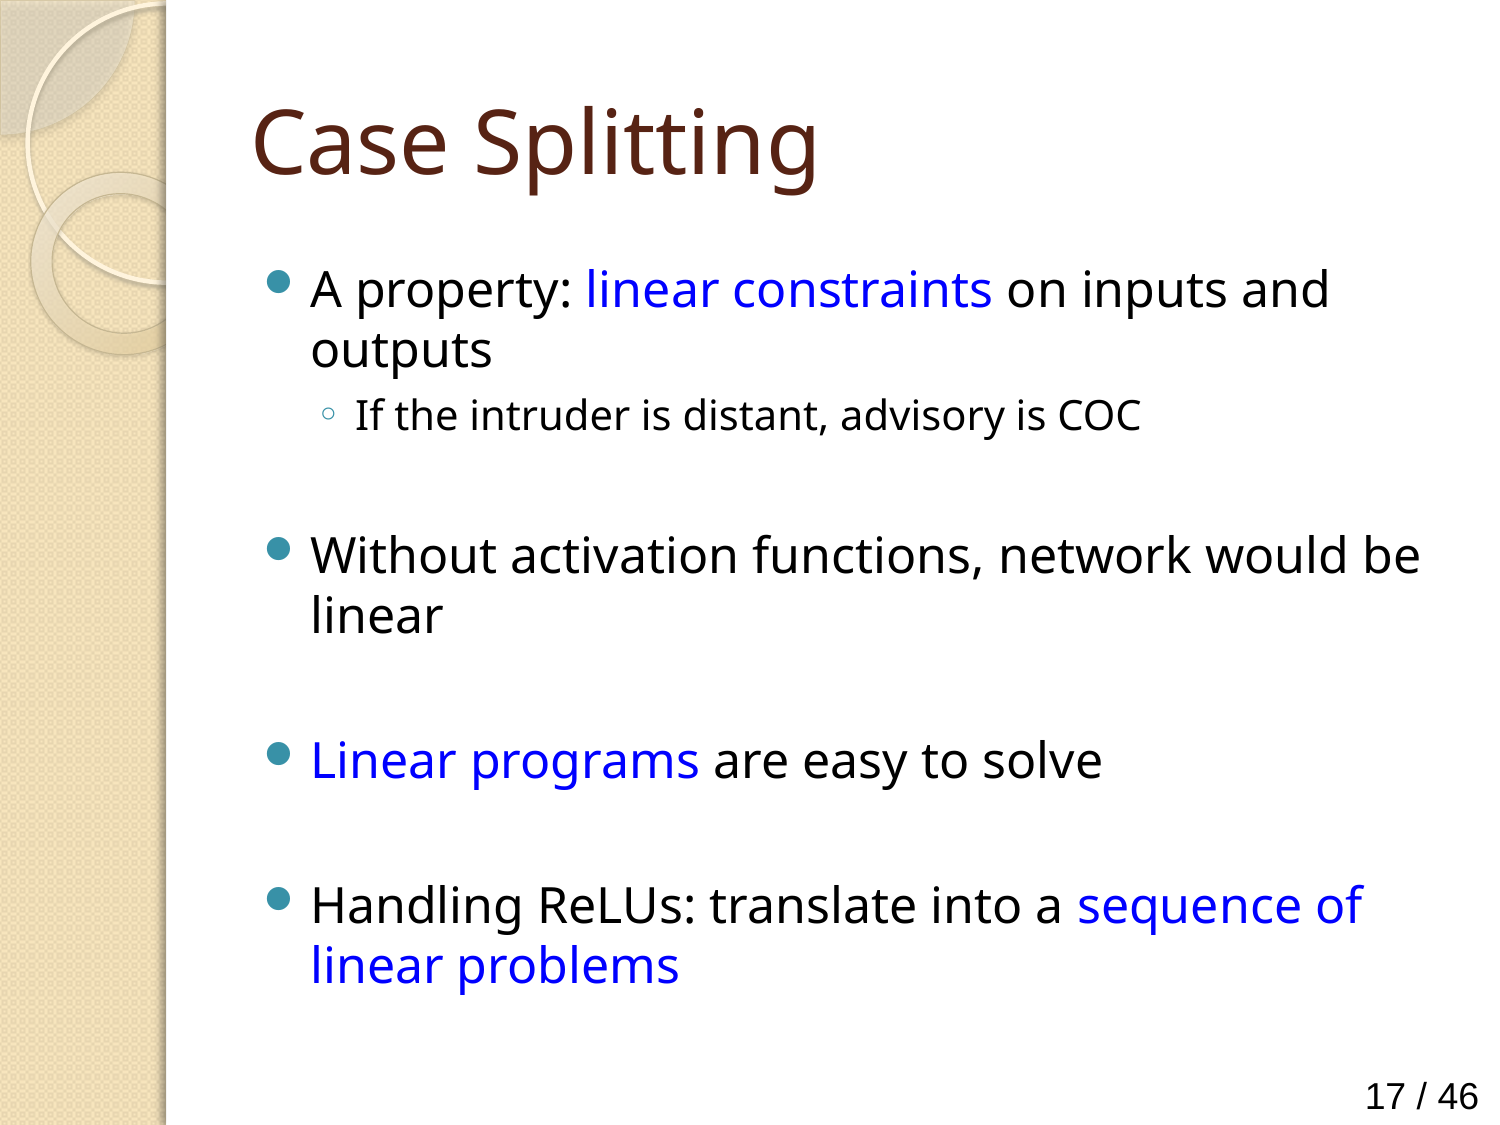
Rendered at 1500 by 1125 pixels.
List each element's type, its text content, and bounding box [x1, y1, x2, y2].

list A property: linear constraints on inputs and outputs If the intruder is distant, advisory is COC Without activation functions, network would be linear Linear programs are easy to solve Handling ReLUs: translate into a sequence of linear problems [235, 249, 1466, 1088]
title Case Splitting [235, 45, 1466, 233]
